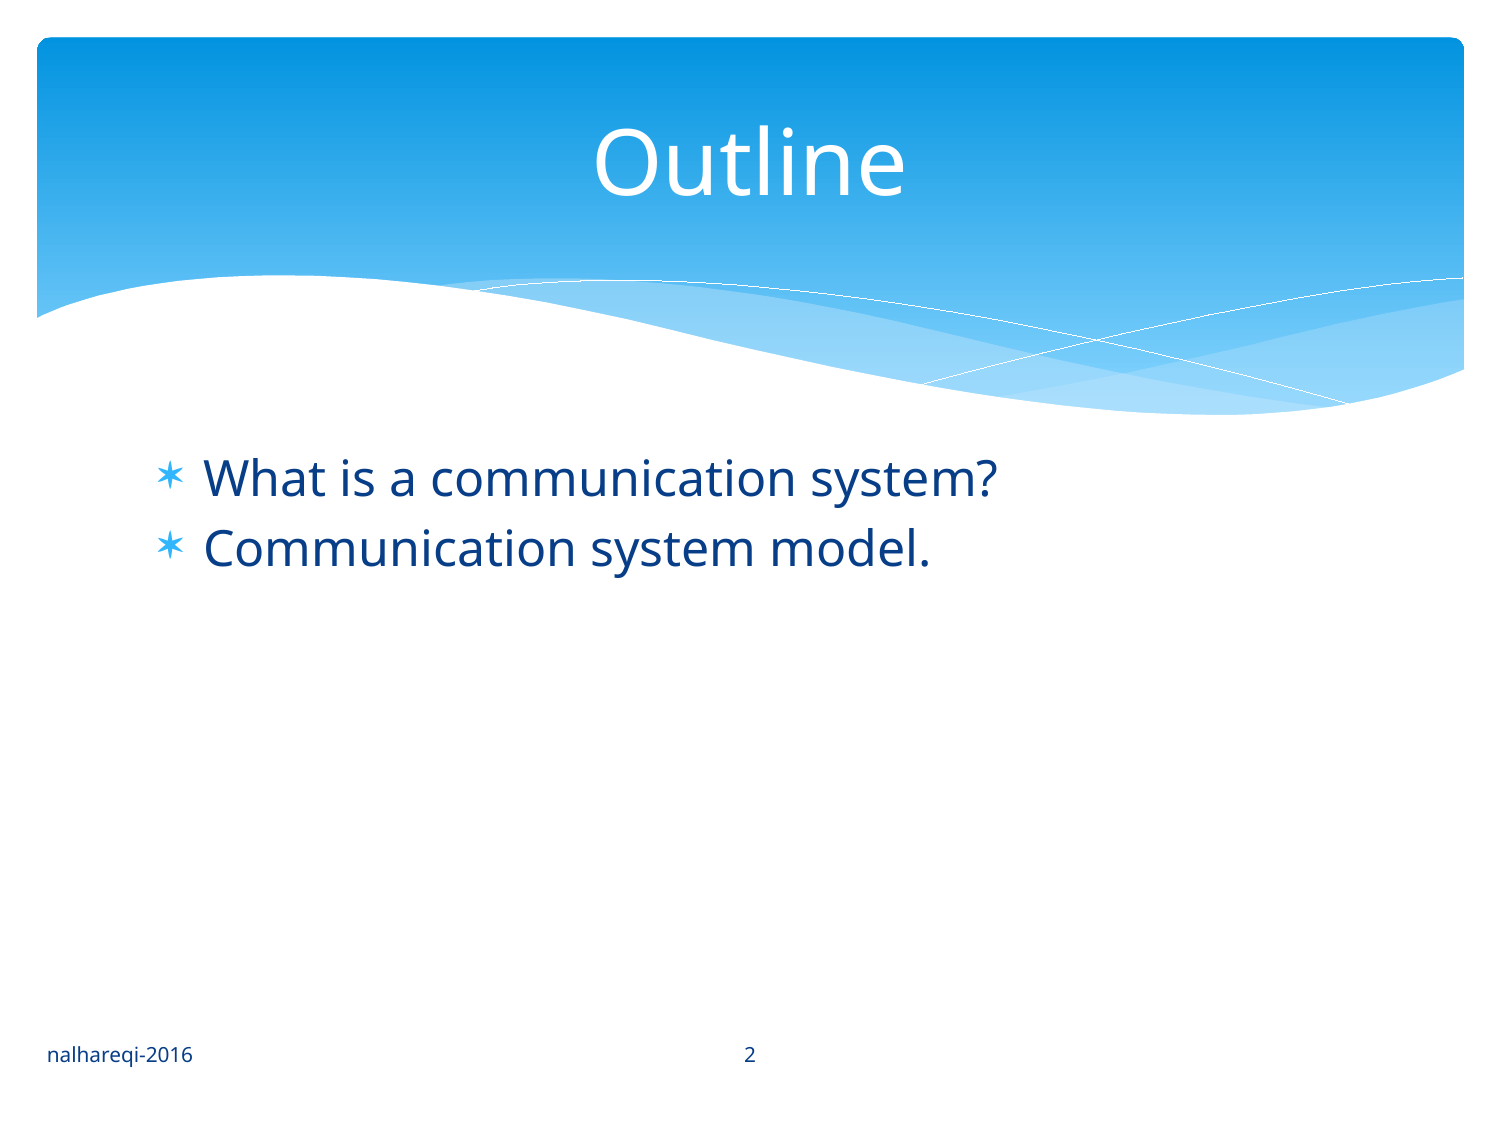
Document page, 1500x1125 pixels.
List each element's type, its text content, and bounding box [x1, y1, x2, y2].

list What is a communication system? Communication system model. [143, 438, 1359, 1005]
footer nalhareqi-2016 [31, 1025, 653, 1086]
slide_number 2 [654, 1025, 846, 1086]
title Outline [75, 55, 1425, 261]
